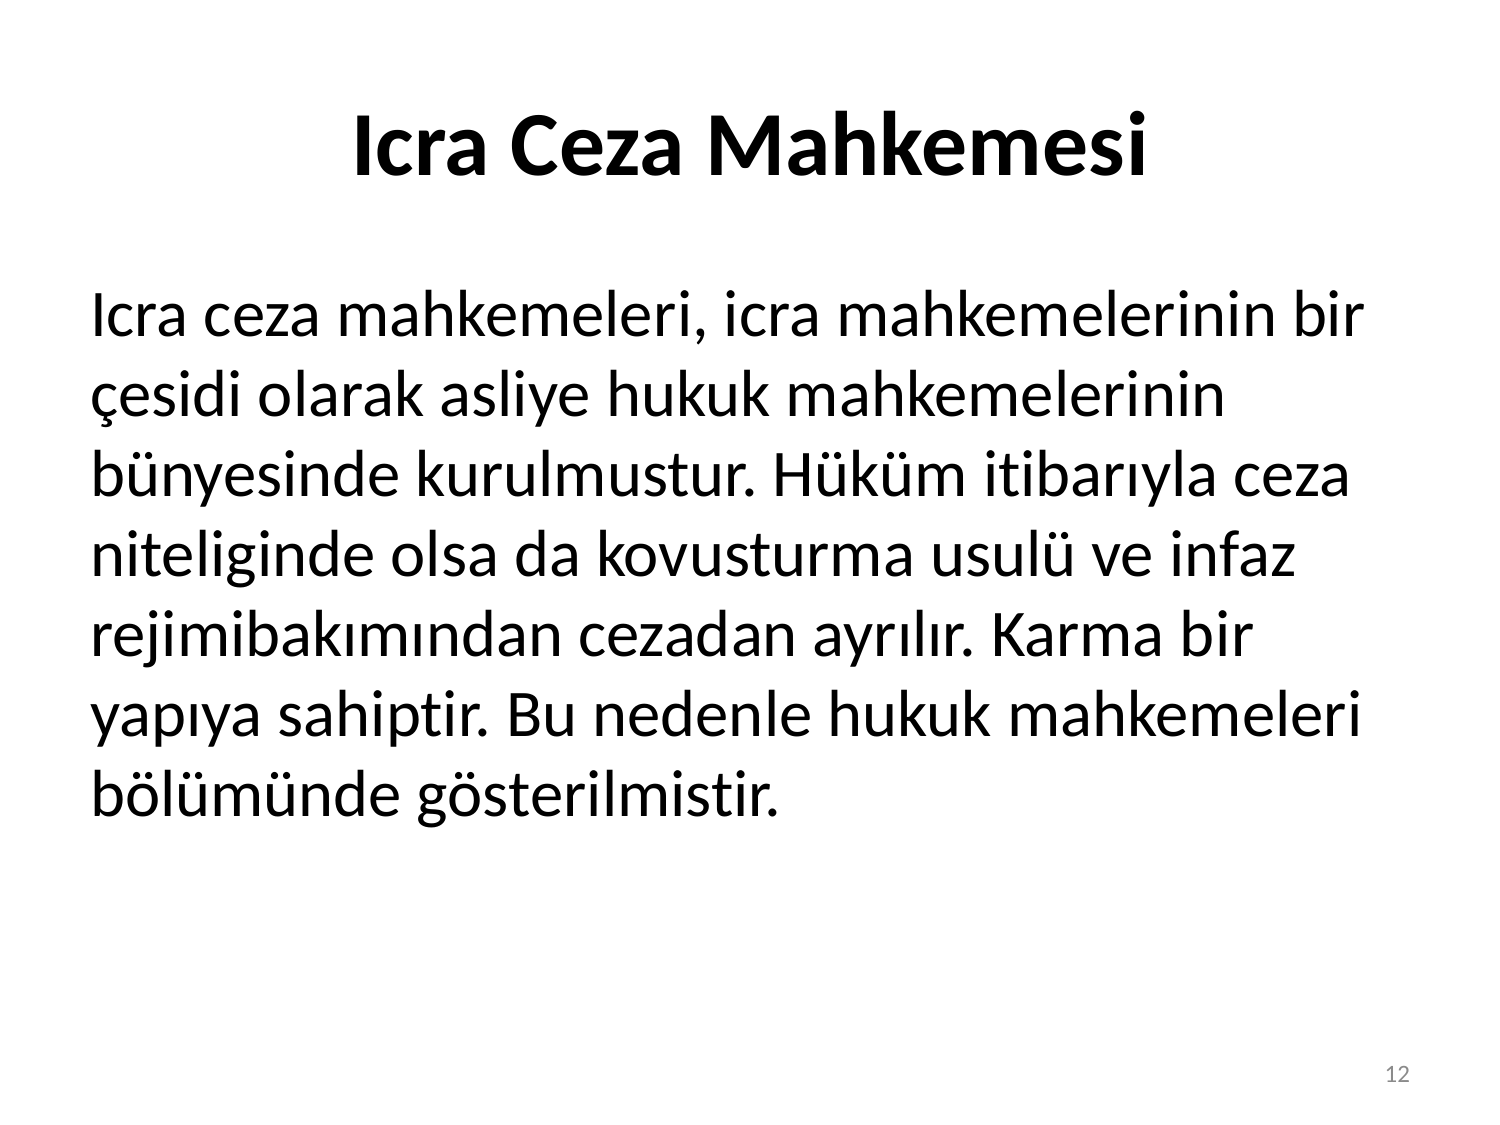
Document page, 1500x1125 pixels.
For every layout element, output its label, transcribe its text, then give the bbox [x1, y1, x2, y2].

slide_number 12 [1074, 1042, 1425, 1103]
title Icra Ceza Mahkemesi [75, 45, 1425, 233]
list Icra ceza mahkemeleri, icra mahkemelerinin bir çesidi olarak asliye hukuk mahkemelerinin bünyesinde kurulmustur. Hüküm itibarıyla ceza niteliginde olsa da kovusturma usulü ve infaz rejimibakımından cezadan ayrılır. Karma bir yapıya sahiptir. Bu nedenle hukuk mahkemeleri bölümünde gösterilmistir. [75, 262, 1425, 1005]
